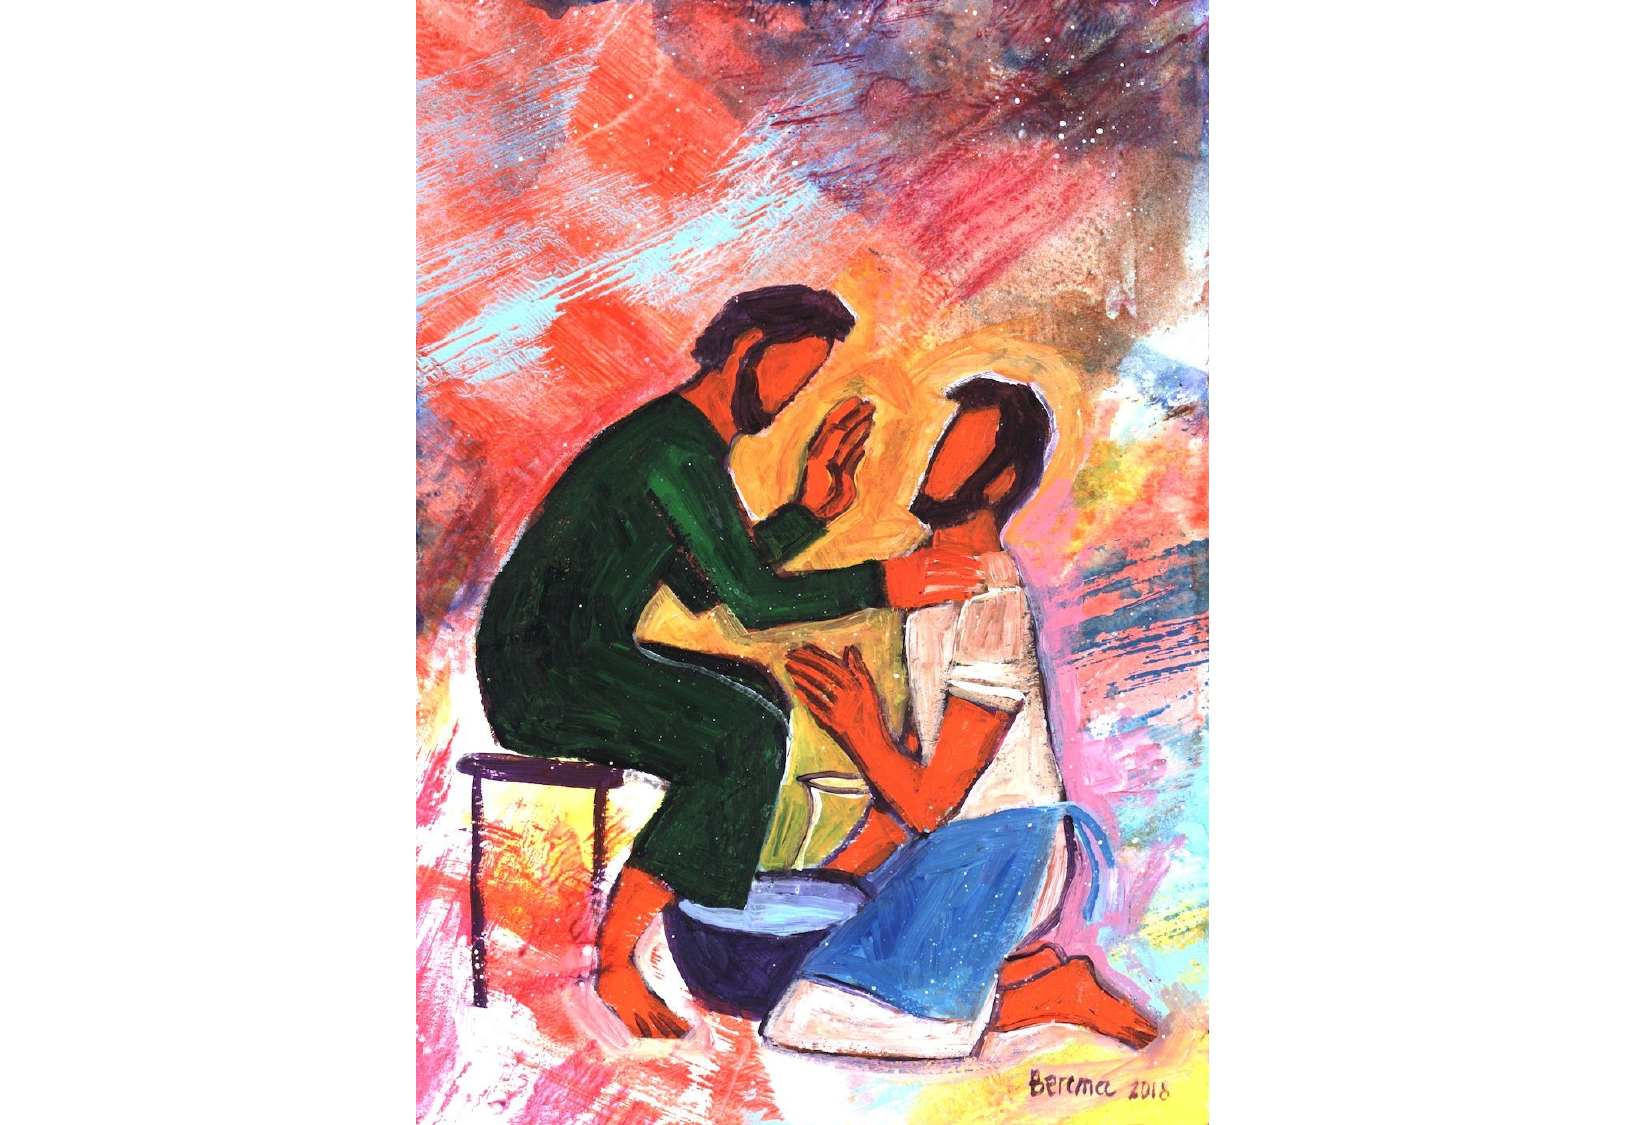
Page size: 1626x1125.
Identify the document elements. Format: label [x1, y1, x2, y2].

picture [416, 0, 1209, 1125]
